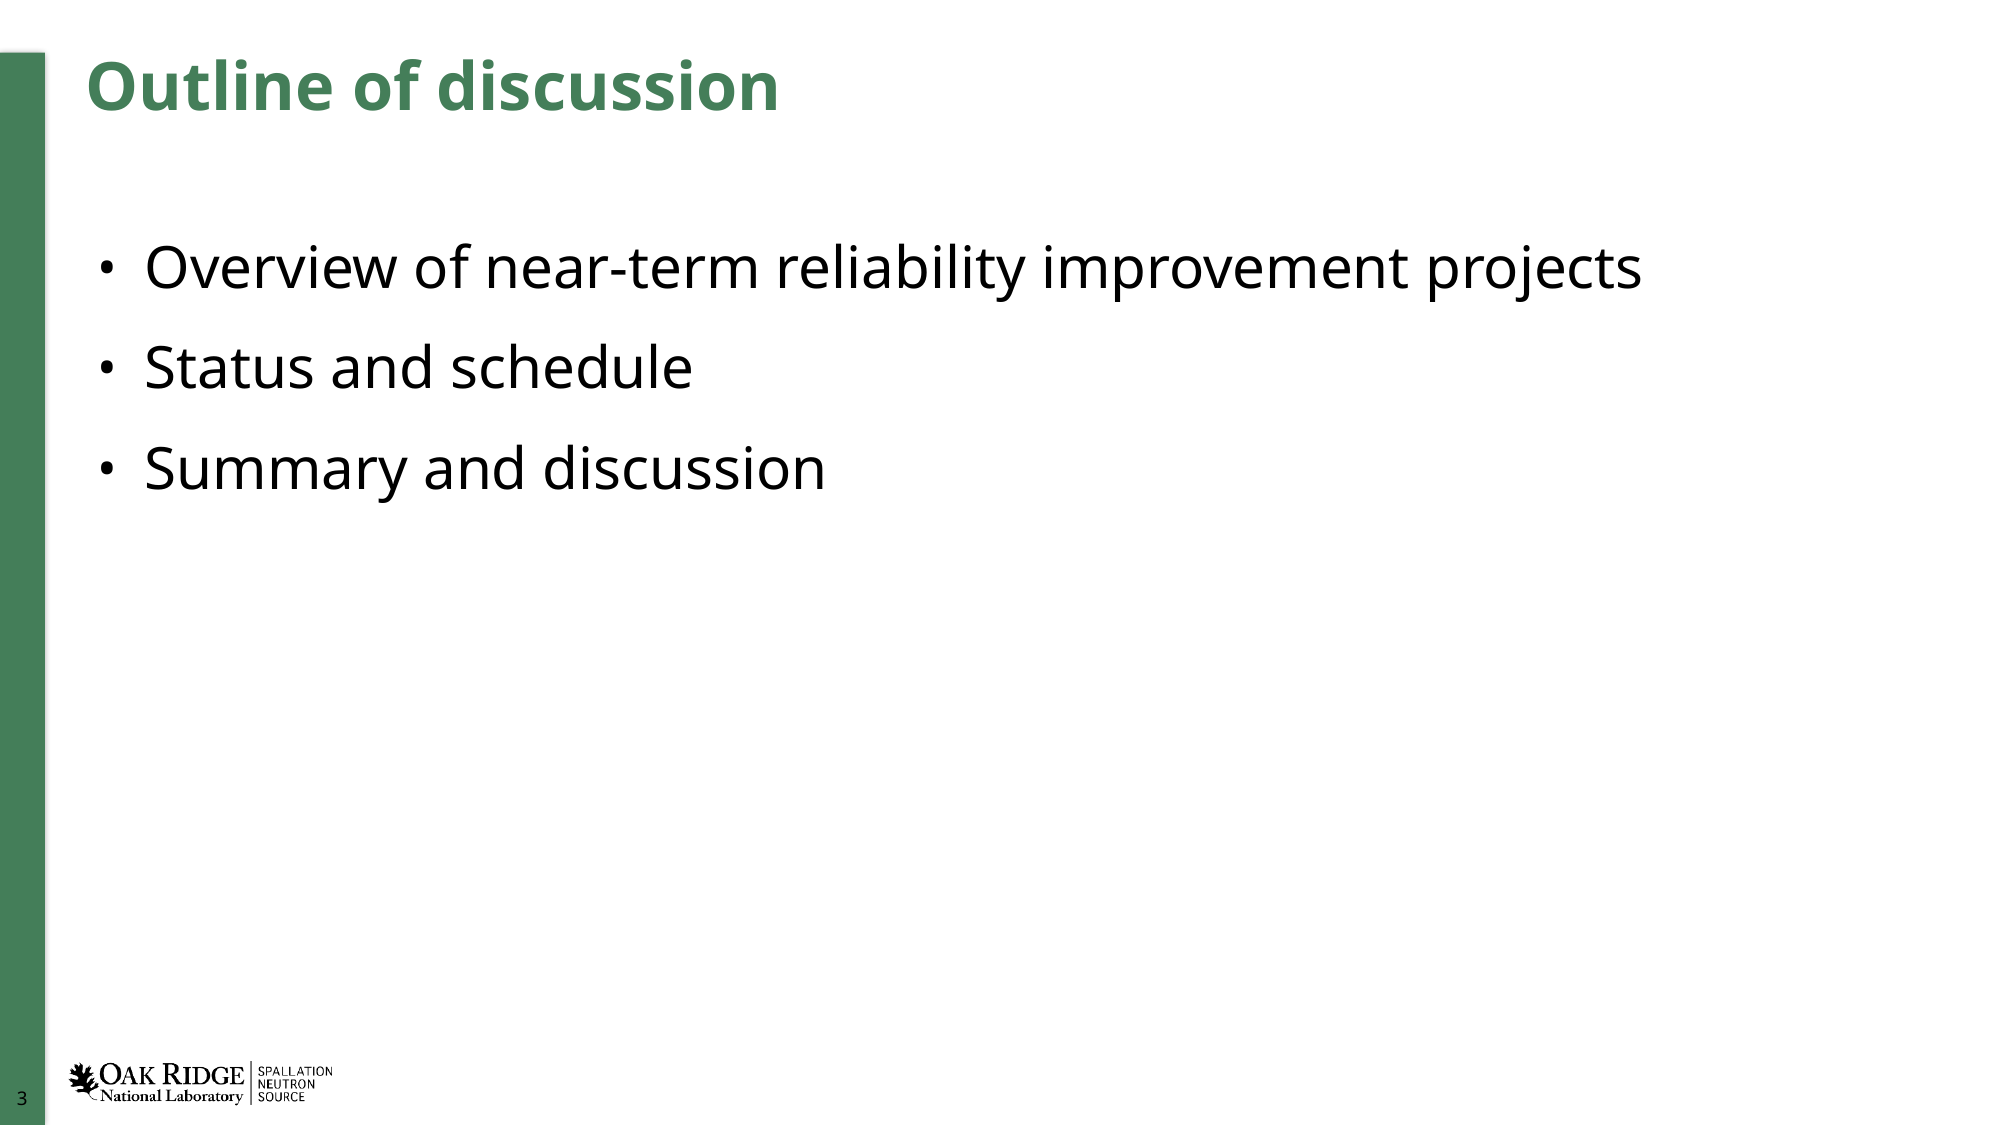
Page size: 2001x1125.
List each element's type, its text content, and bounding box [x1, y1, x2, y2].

title Outline of discussion [70, 44, 1946, 134]
list Overview of near-term reliability improvement projects Status and schedule Summary and discussion [82, 230, 1958, 949]
picture [66, 1058, 334, 1108]
